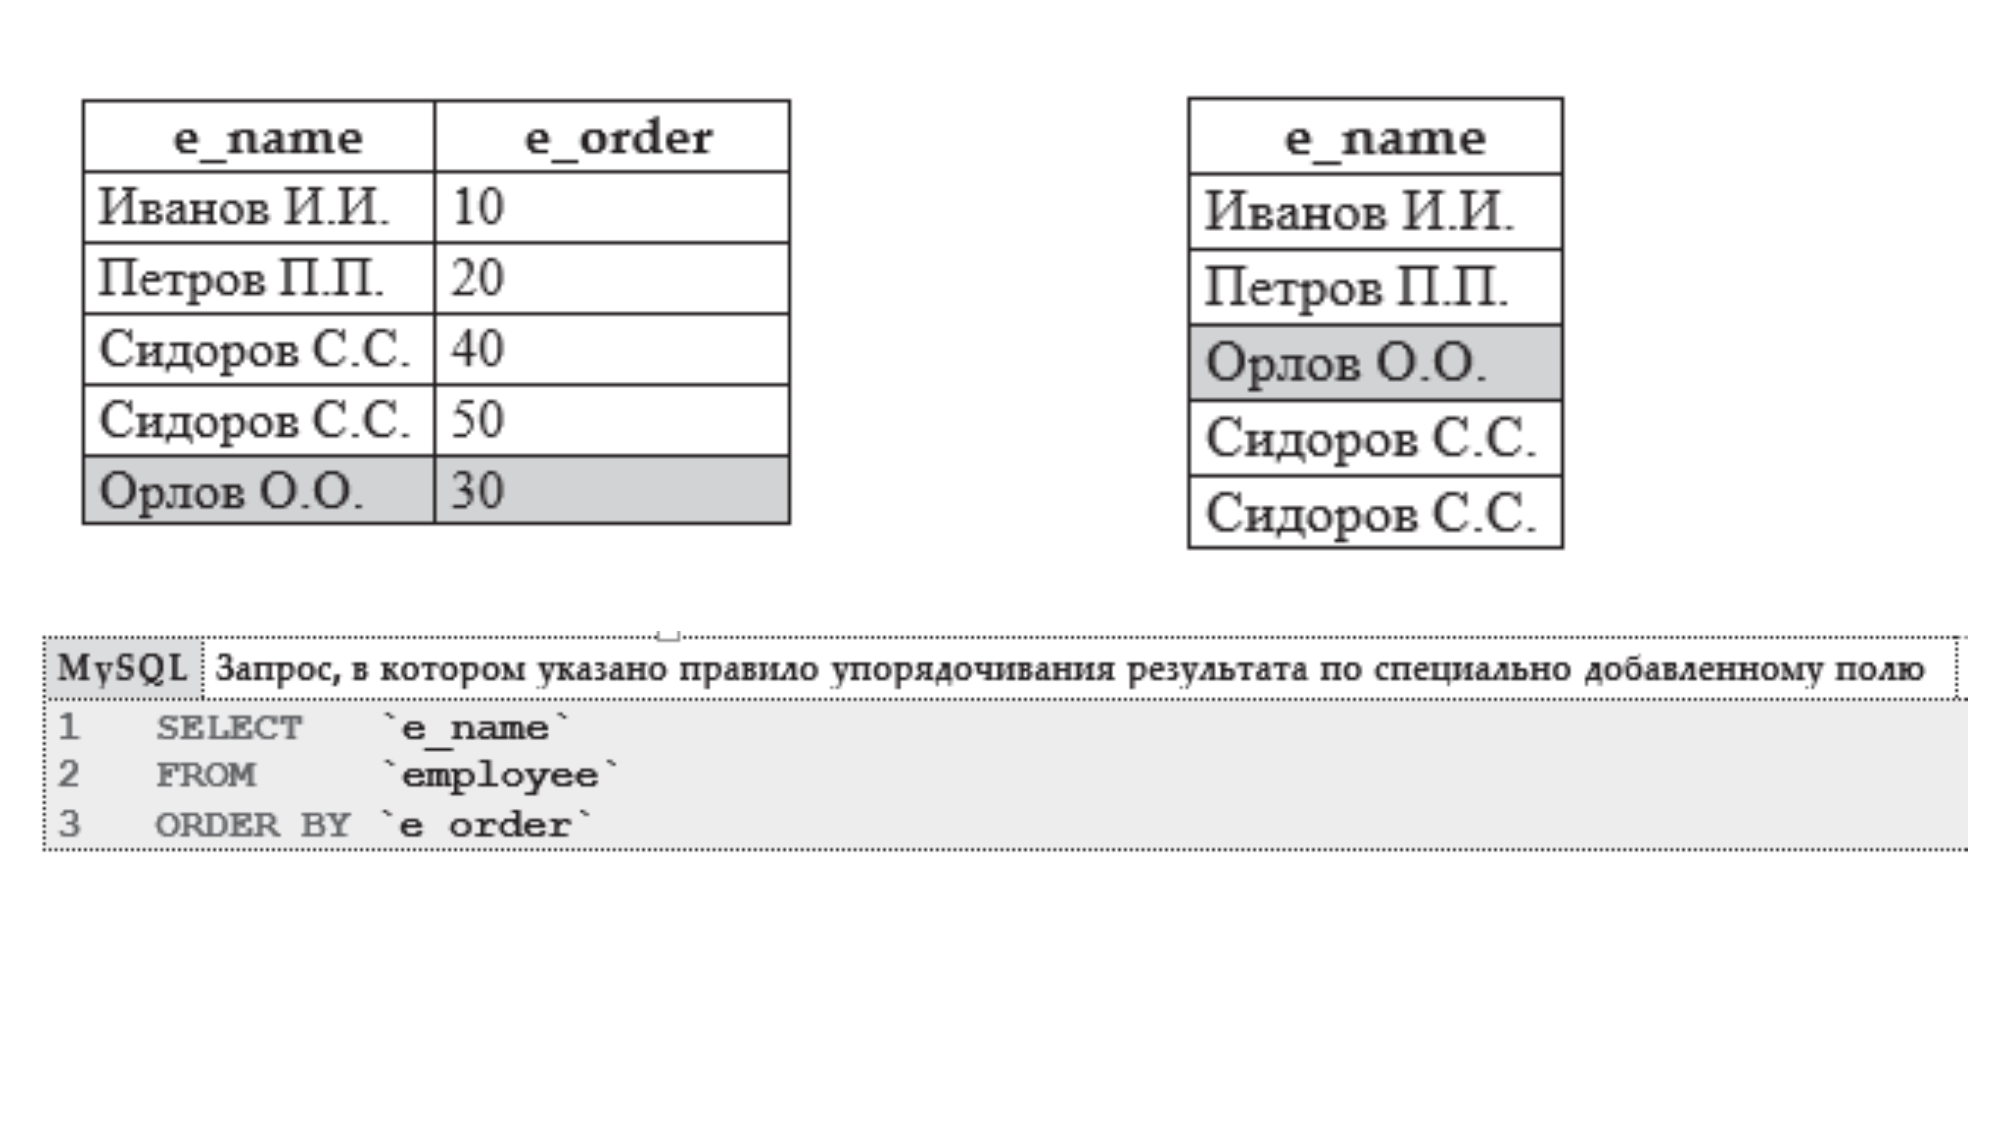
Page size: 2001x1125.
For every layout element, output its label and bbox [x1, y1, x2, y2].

picture [32, 631, 1968, 864]
picture [66, 80, 833, 532]
picture [1167, 80, 1598, 576]
